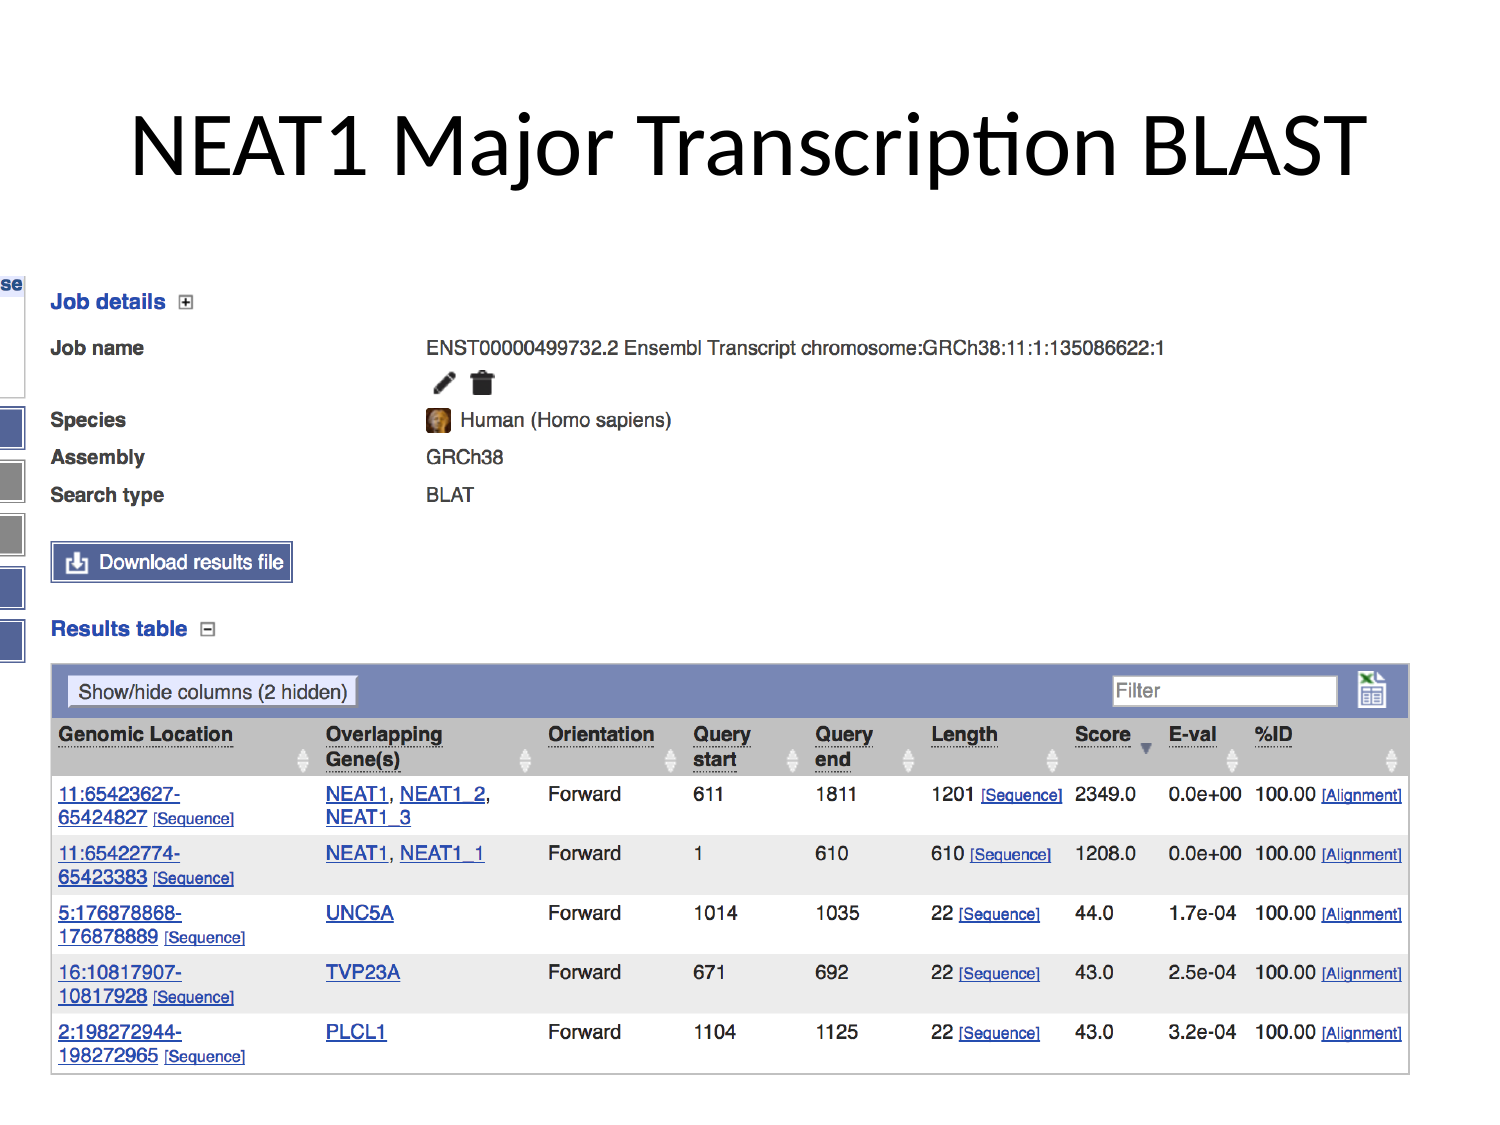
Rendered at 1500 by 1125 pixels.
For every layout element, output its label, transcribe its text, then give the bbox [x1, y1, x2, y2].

title NEAT1 Major Transcription BLAST [75, 45, 1425, 233]
picture [0, 275, 1500, 1093]
